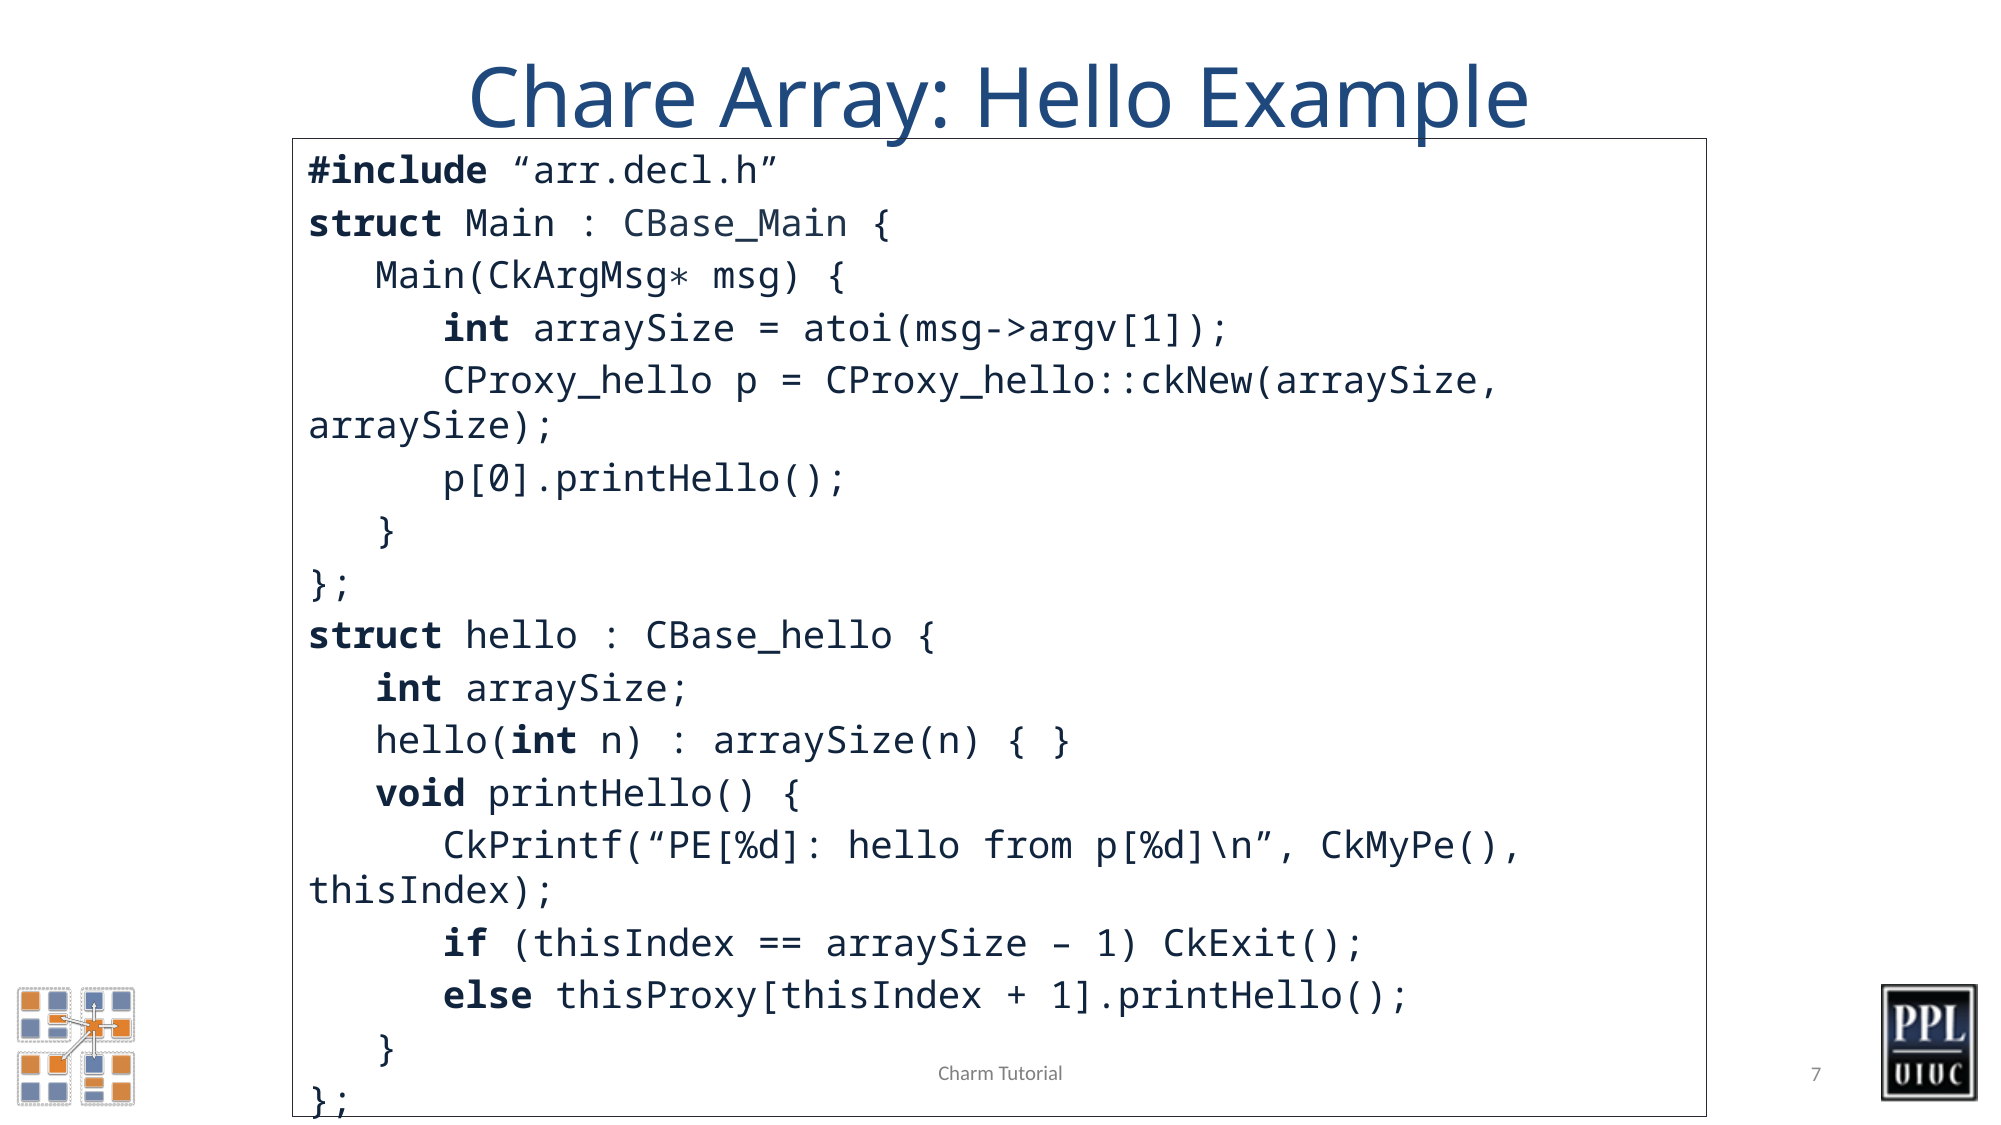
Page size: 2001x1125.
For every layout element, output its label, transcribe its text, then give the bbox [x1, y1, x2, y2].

picture [12, 982, 140, 1110]
footer Charm Tutorial [615, 1042, 1387, 1103]
picture [1881, 984, 1978, 1107]
title Chare Array: Hello Example [66, 24, 1934, 163]
list #include “arr.decl.h” struct Main : CBase_Main { Main(CkArgMsg∗ msg) { int arraySize = atoi(msg->argv[1]); CProxy_hello p = CProxy_hello::ckNew(arraySize, arraySize); p[0].printHello(); } }; struct hello : CBase_hello { int arraySize; hello(int n) : arraySize(n) { } void printHello() { CkPrintf(“PE[%d]: hello from p[%d]\n”, CkMyPe(), thisIndex); if (thisIndex == arraySize – 1) CkExit(); else thisProxy[thisIndex + 1].printHello(); } }; #include “arr.def.h” [292, 138, 1707, 1117]
slide_number 7 [1625, 1042, 1837, 1103]
